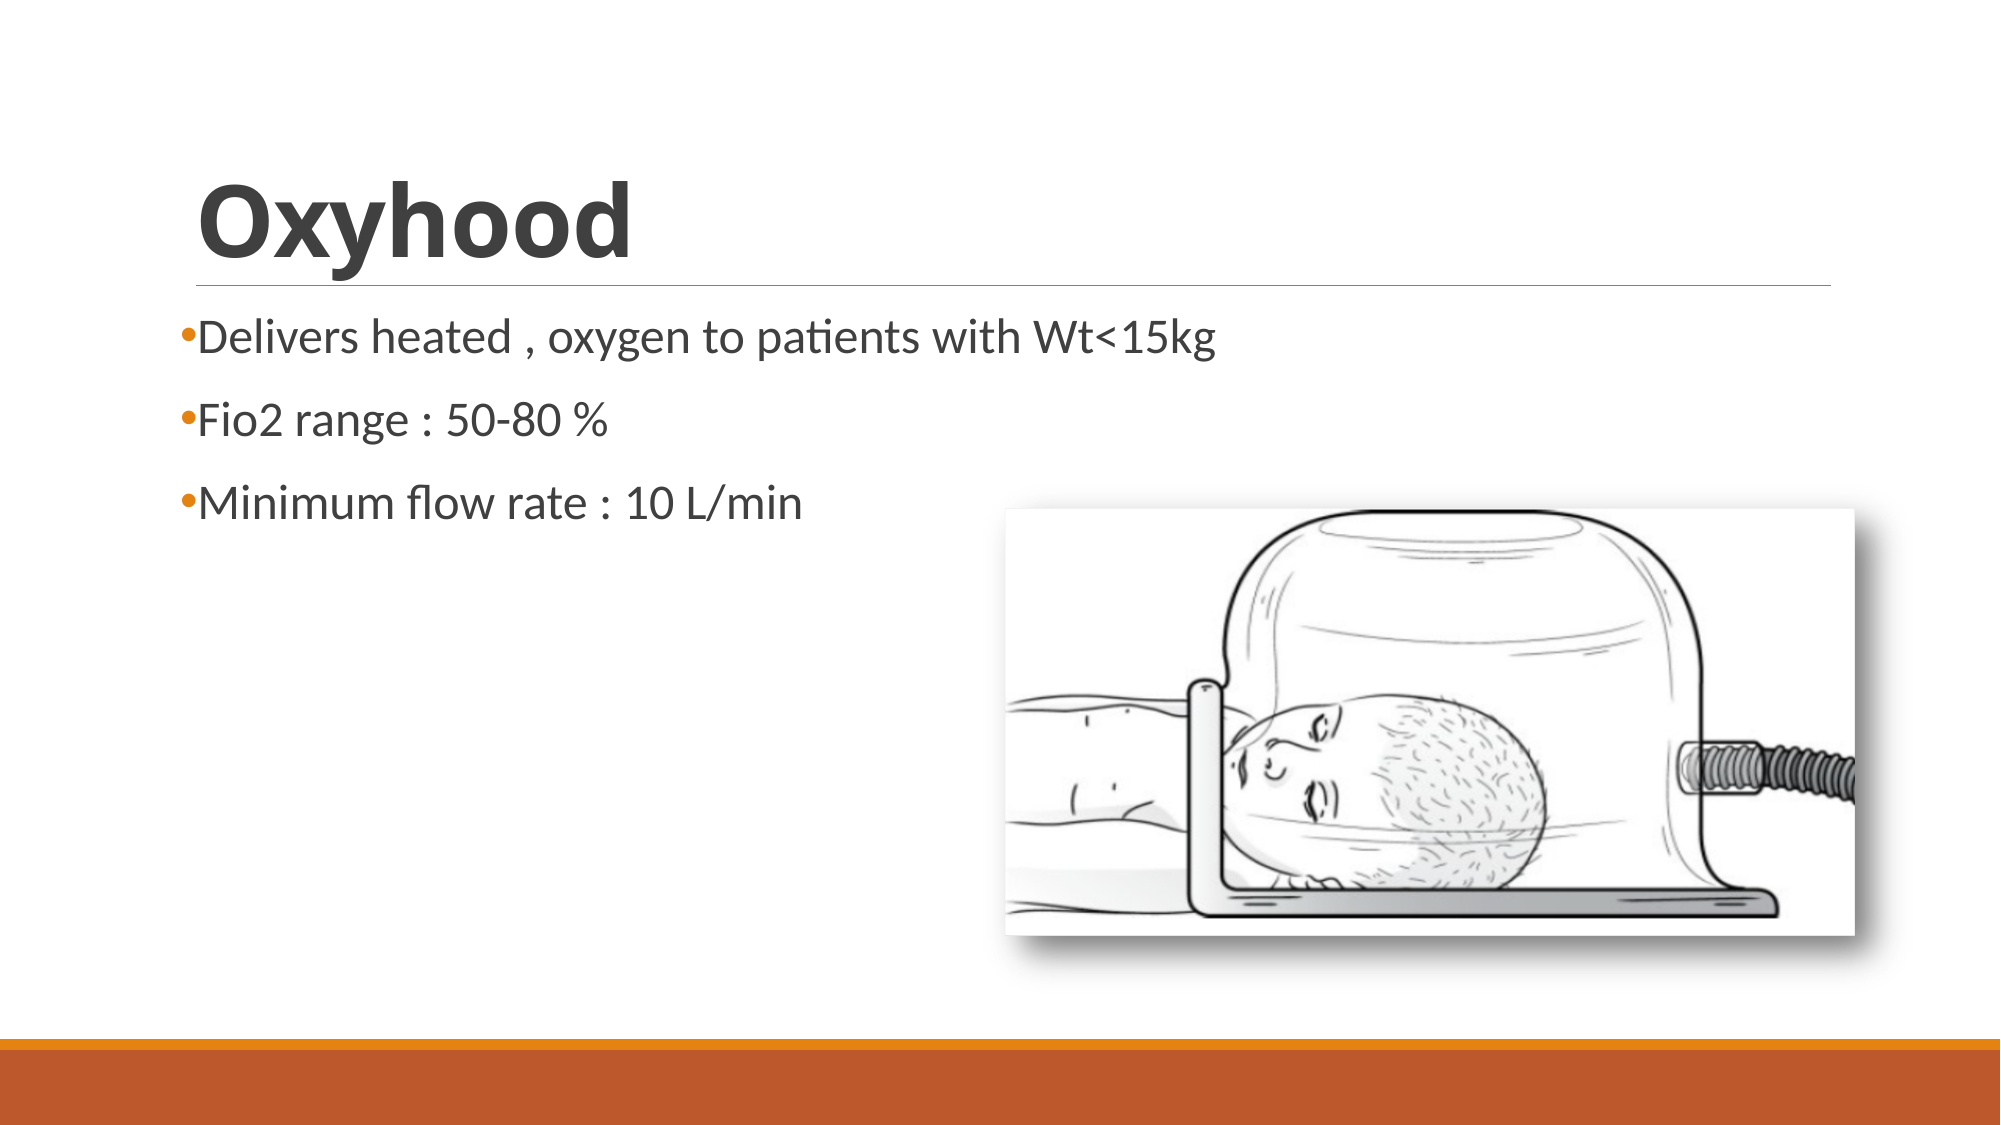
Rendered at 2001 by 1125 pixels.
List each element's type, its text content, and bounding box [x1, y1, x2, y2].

list Delivers heated , oxygen to patients with Wt<15kg Fio2 range : 50-80 % Minimum flow rate : 10 L/min [180, 302, 1830, 963]
title Oxyhood [180, 47, 1830, 285]
picture [972, 475, 1920, 1001]
